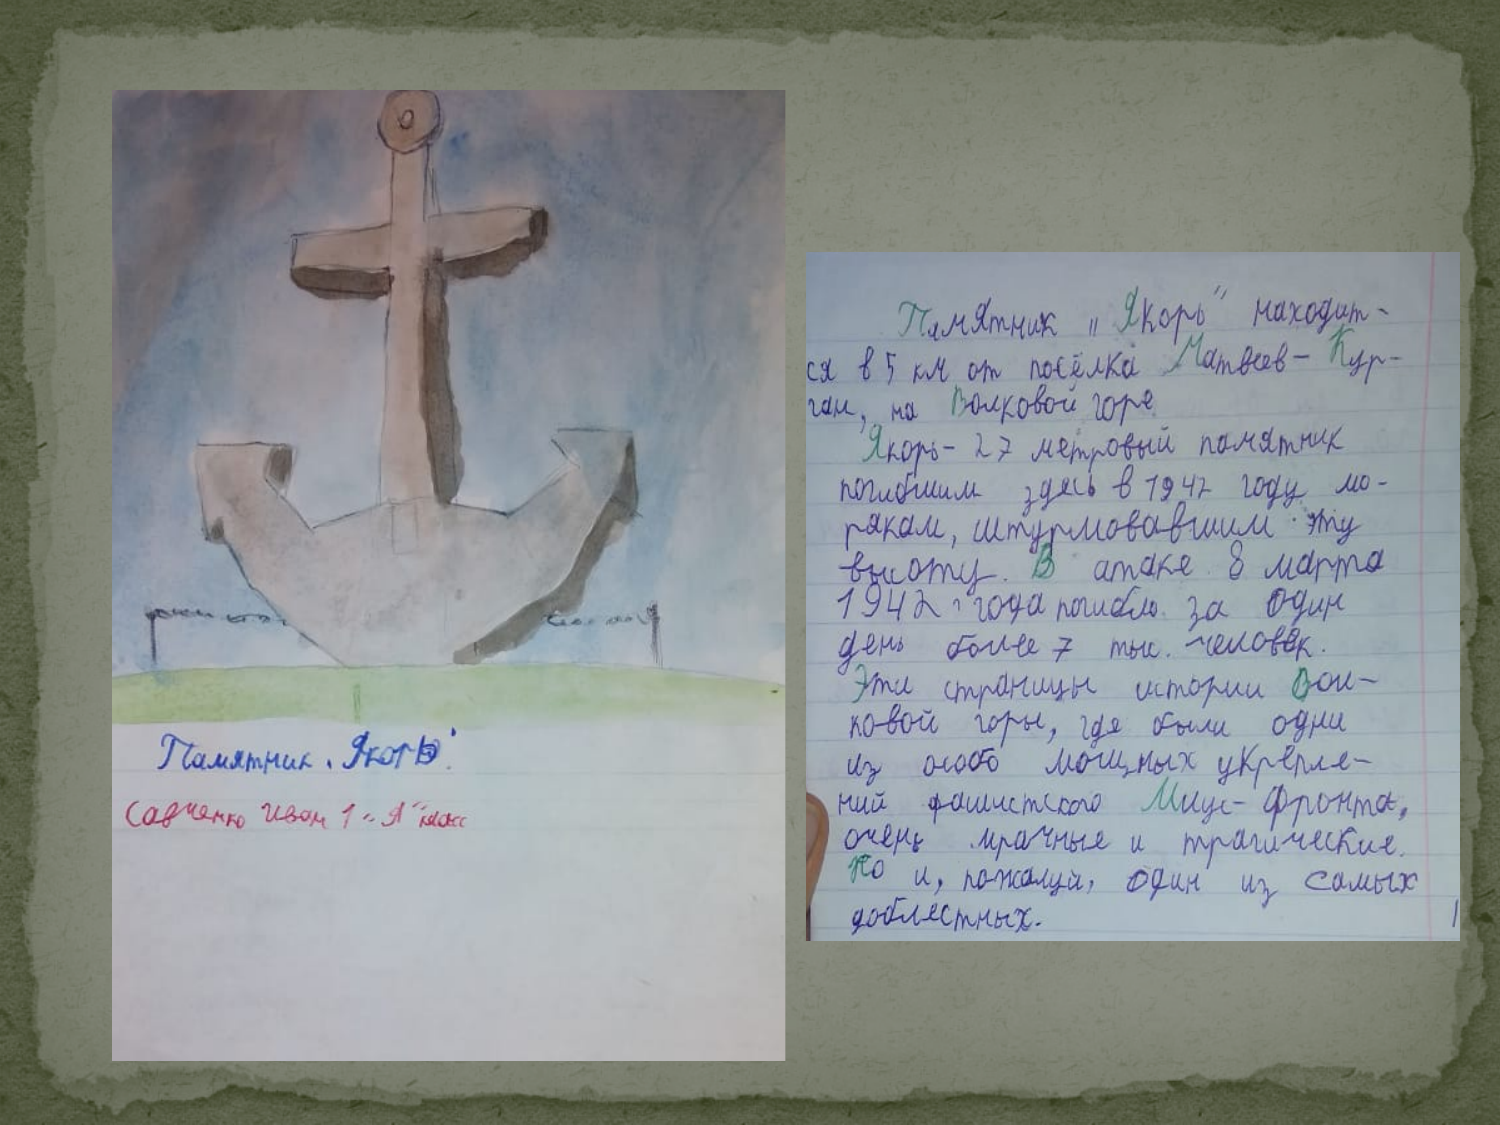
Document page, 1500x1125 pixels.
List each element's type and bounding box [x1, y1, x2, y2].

picture [806, 252, 1500, 941]
picture [112, 90, 786, 1061]
